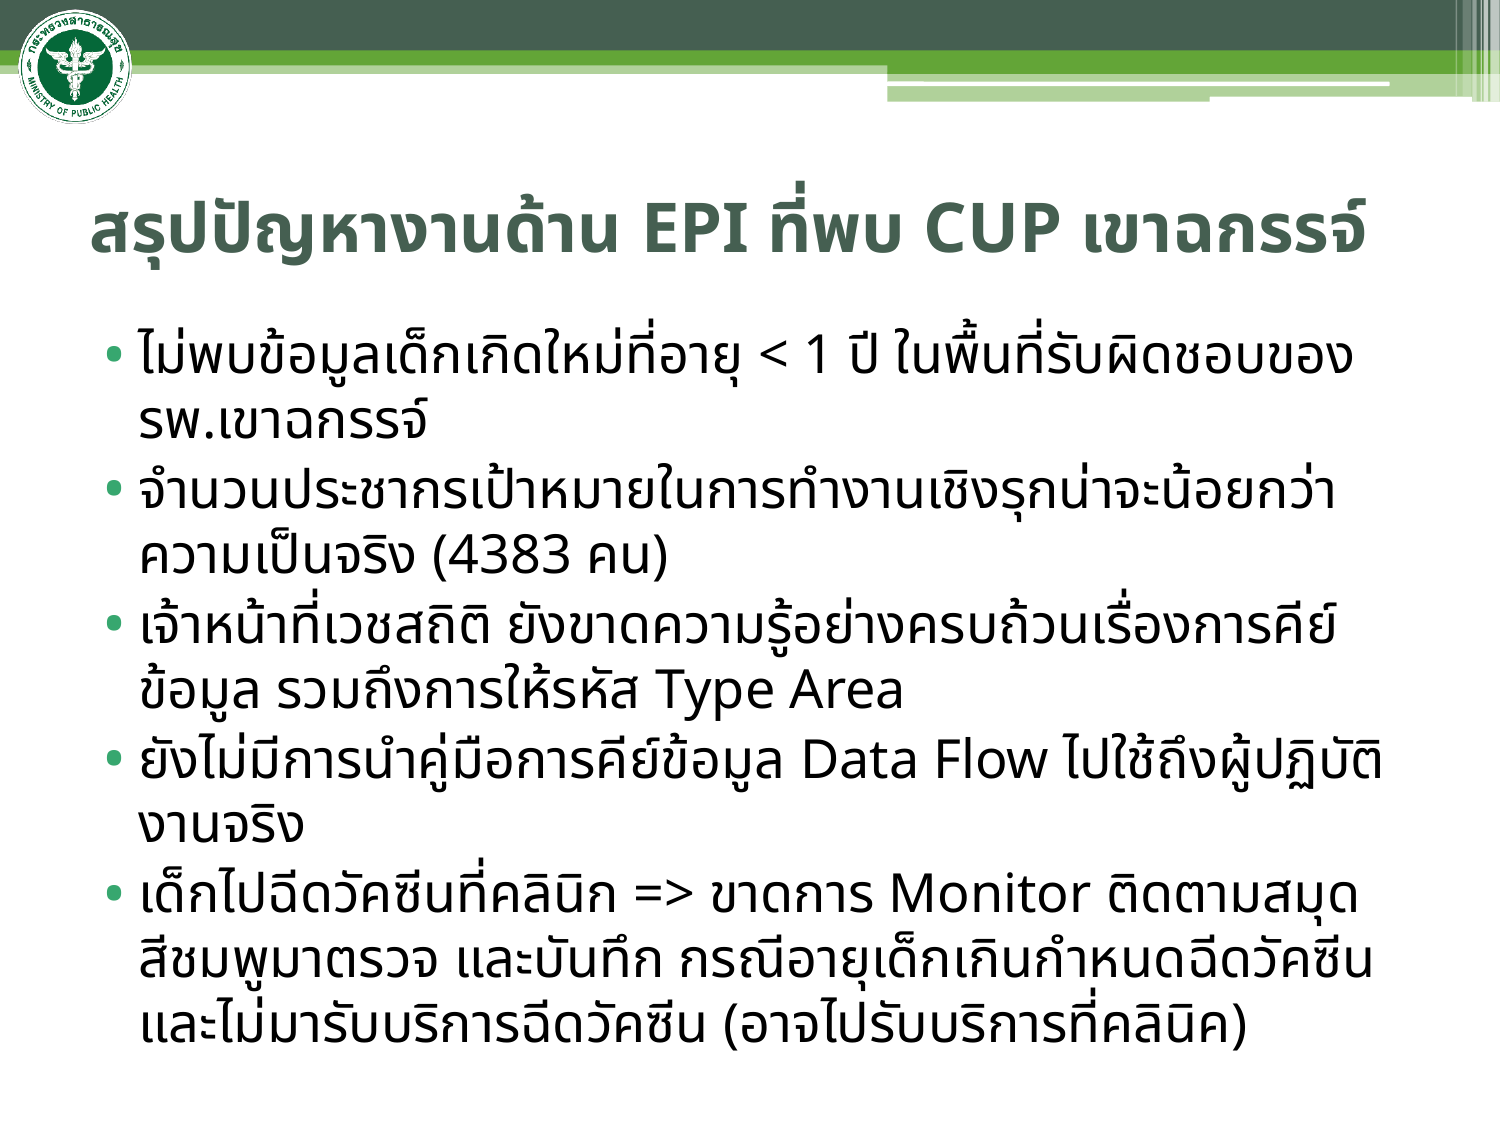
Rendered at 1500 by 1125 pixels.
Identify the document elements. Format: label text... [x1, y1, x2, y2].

picture [18, 9, 132, 124]
list ไม่พบข้อมูลเด็กเกิดใหม่ที่อายุ < 1 ปี ในพื้นที่รับผิดชอบของ รพ.เขาฉกรรจ์ จำนวนประชากรเป้าหมายในการทำงานเชิงรุกน่าจะน้อยกว่าความเป็นจริง (4383 คน) เจ้าหน้าที่เวชสถิติ ยังขาดความรู้อย่างครบถ้วนเรื่องการคีย์ข้อมูล รวมถึงการให้รหัส Type Area ยังไม่มีการนำคู่มือการคีย์ข้อมูล Data Flow ไปใช้ถึงผู้ปฏิบัติงานจริง เด็กไปฉีดวัคซีนที่คลินิก => ขาดการ Monitor ติดตามสมุดสีชมพูมาตรวจ และบันทึก กรณีอายุเด็กเกินกำหนดฉีดวัคซีน และไม่มารับบริการฉีดวัคซีน (อาจไปรับบริการที่คลินิค) [75, 313, 1425, 1079]
title สรุปปัญหางานด้าน EPI ที่พบ CUP เขาฉกรรจ์ [75, 137, 1425, 313]
